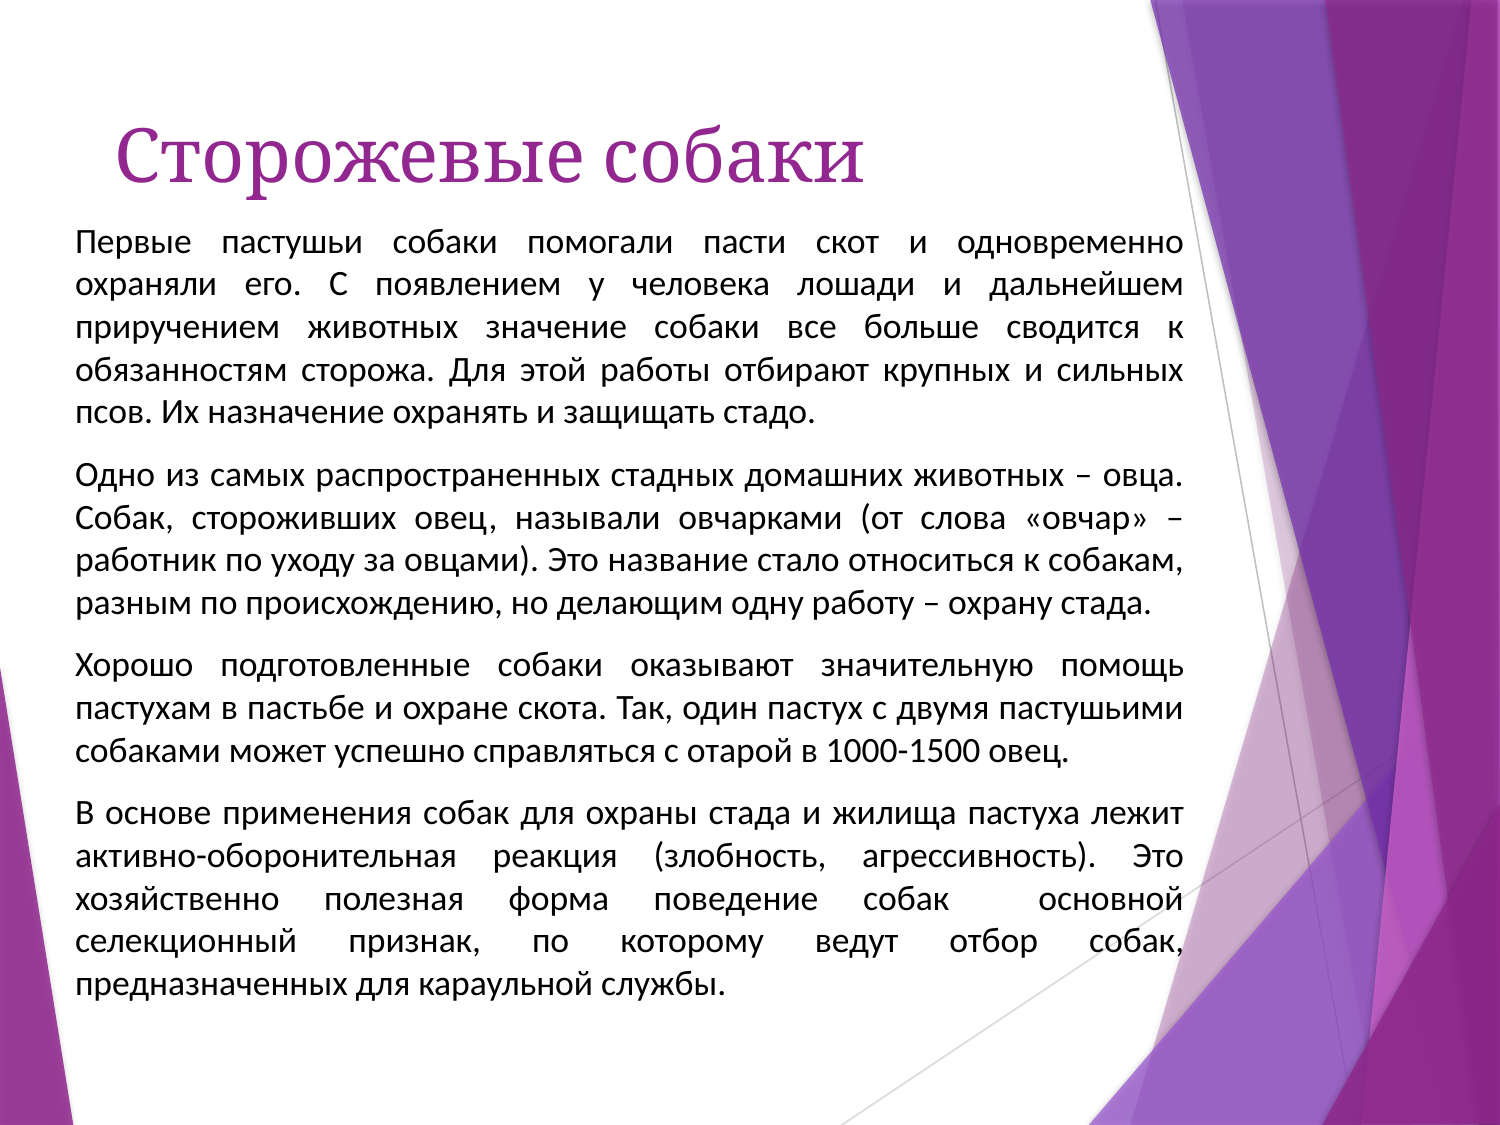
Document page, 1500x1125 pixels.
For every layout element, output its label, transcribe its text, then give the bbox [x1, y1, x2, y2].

title Сторожевые собаки [99, 99, 1142, 210]
list Первые пастушьи собаки помогали пасти скот и одновременно охраняли его. С появлением у человека лошади и дальнейшем приручением животных значение собаки все больше сводится к обязанностям сторожа. Для этой работы отбирают крупных и сильных псов. Их назначение охранять и защищать стадо. Одно из самых распространенных стадных домашних животных – овца. Собак, стороживших овец, называли овчарками (от слова «овчар» – работник по уходу за овцами). Это название стало относиться к собакам, разным по происхождению, но делающим одну работу – охрану стада. Хорошо подготовленные собаки оказывают значительную помощь пастухам в пастьбе и охране скота. Так, один пастух с двумя пастушьими собаками может успешно справляться с отарой в 1000-1500 овец. В основе применения собак для охраны стада и жилища пастуха лежит активно-оборонительная реакция (злобность, агрессивность). Это хозяйственно полезная форма поведение собак основной селекционный признак, по которому ведут отбор собак, предназначенных для караульной службы. [60, 210, 1200, 1093]
